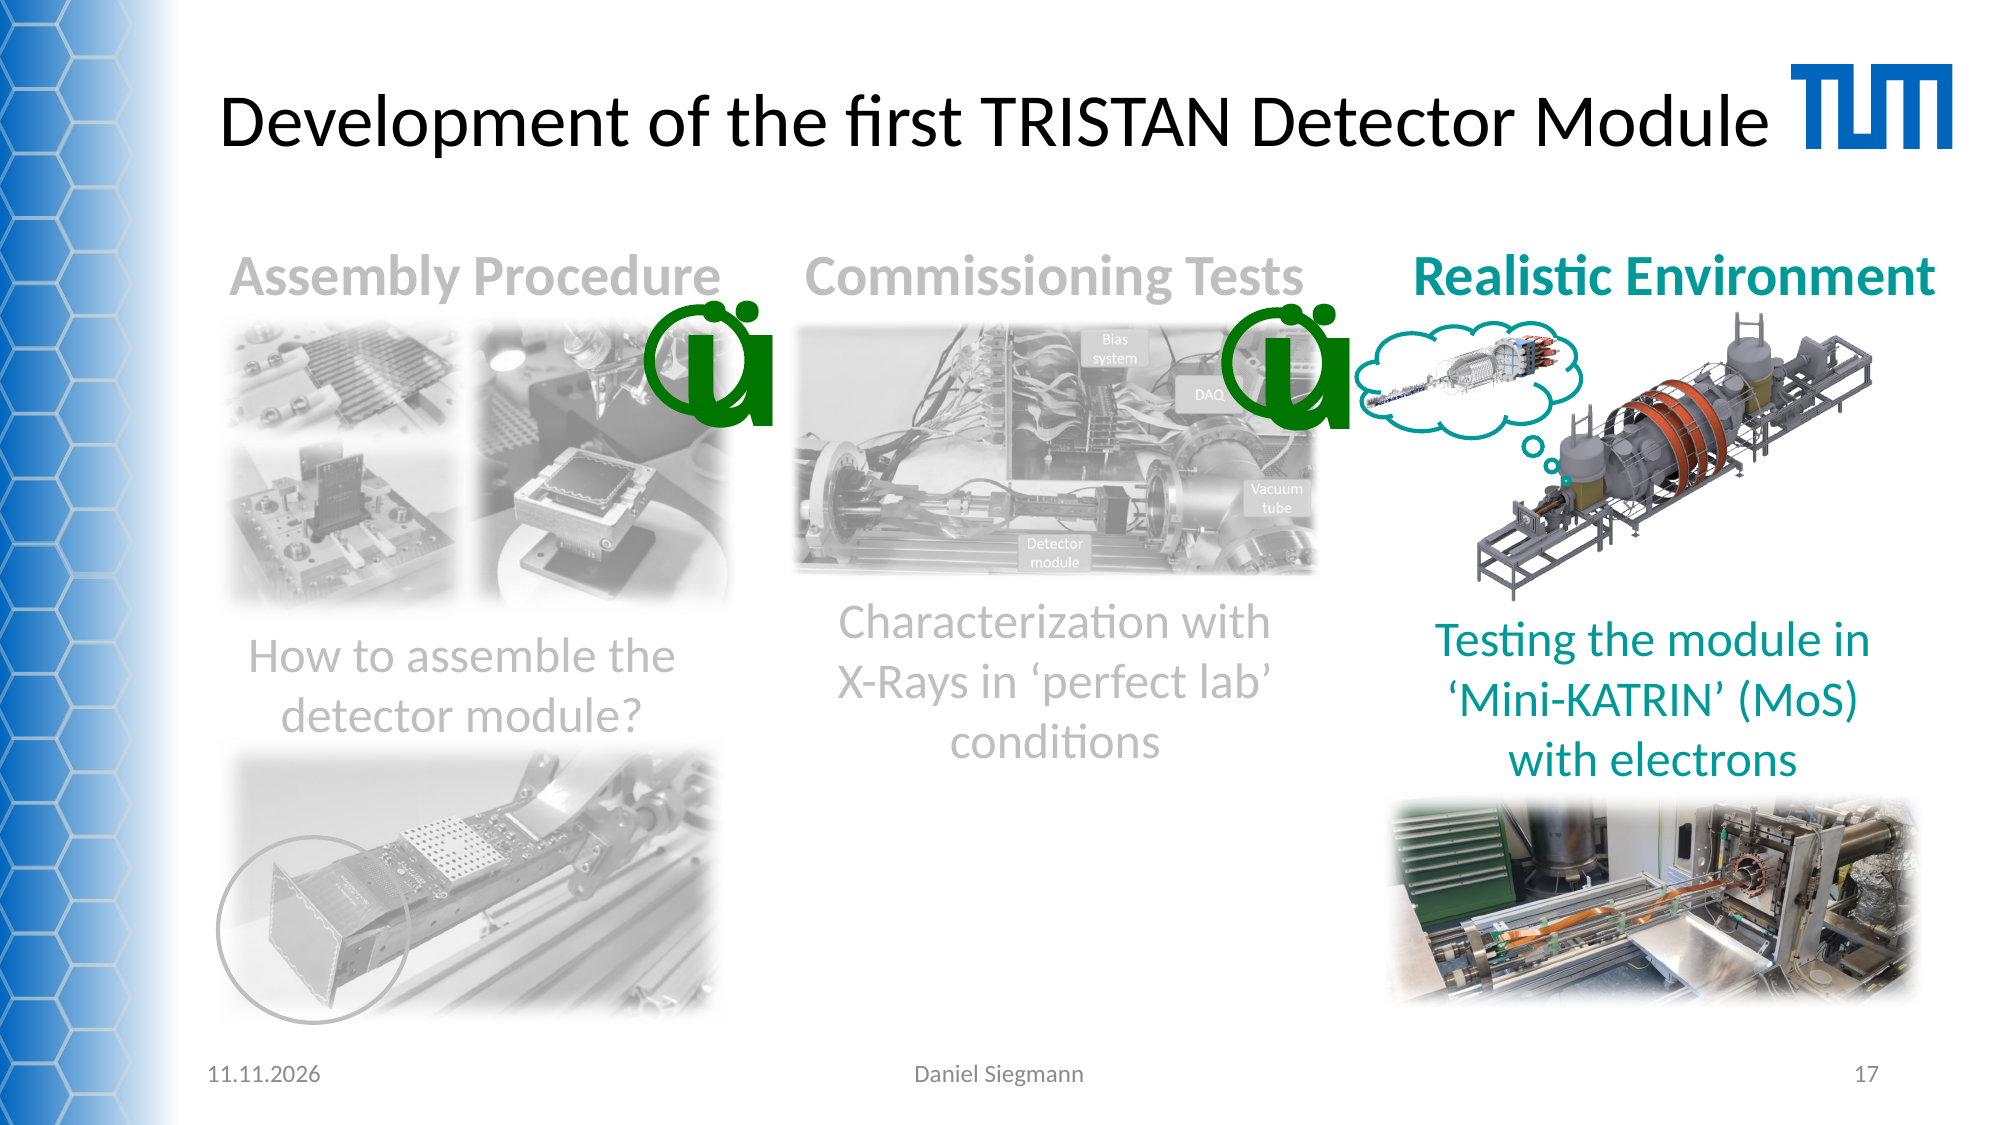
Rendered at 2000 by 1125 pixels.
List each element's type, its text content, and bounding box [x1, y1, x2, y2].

title Development of the first TRISTAN Detector Module [199, 45, 1874, 200]
text_box Characterization with X-Rays in ‘perfect lab’ conditions [818, 597, 1292, 776]
text_box Testing the module in ‘Mini-KATRIN’ (MoS) with electrons [1412, 613, 1894, 789]
text_box How to assemble the detector module? [225, 629, 699, 734]
picture [1382, 792, 1923, 1008]
footer Daniel Siegmann [367, 1042, 1632, 1103]
picture [217, 737, 726, 1024]
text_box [1382, 229, 1968, 605]
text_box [779, 229, 1332, 590]
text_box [1356, 322, 1582, 439]
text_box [199, 229, 752, 621]
picture [1874, 64, 1953, 149]
slide_number 17 [1767, 1042, 1900, 1103]
